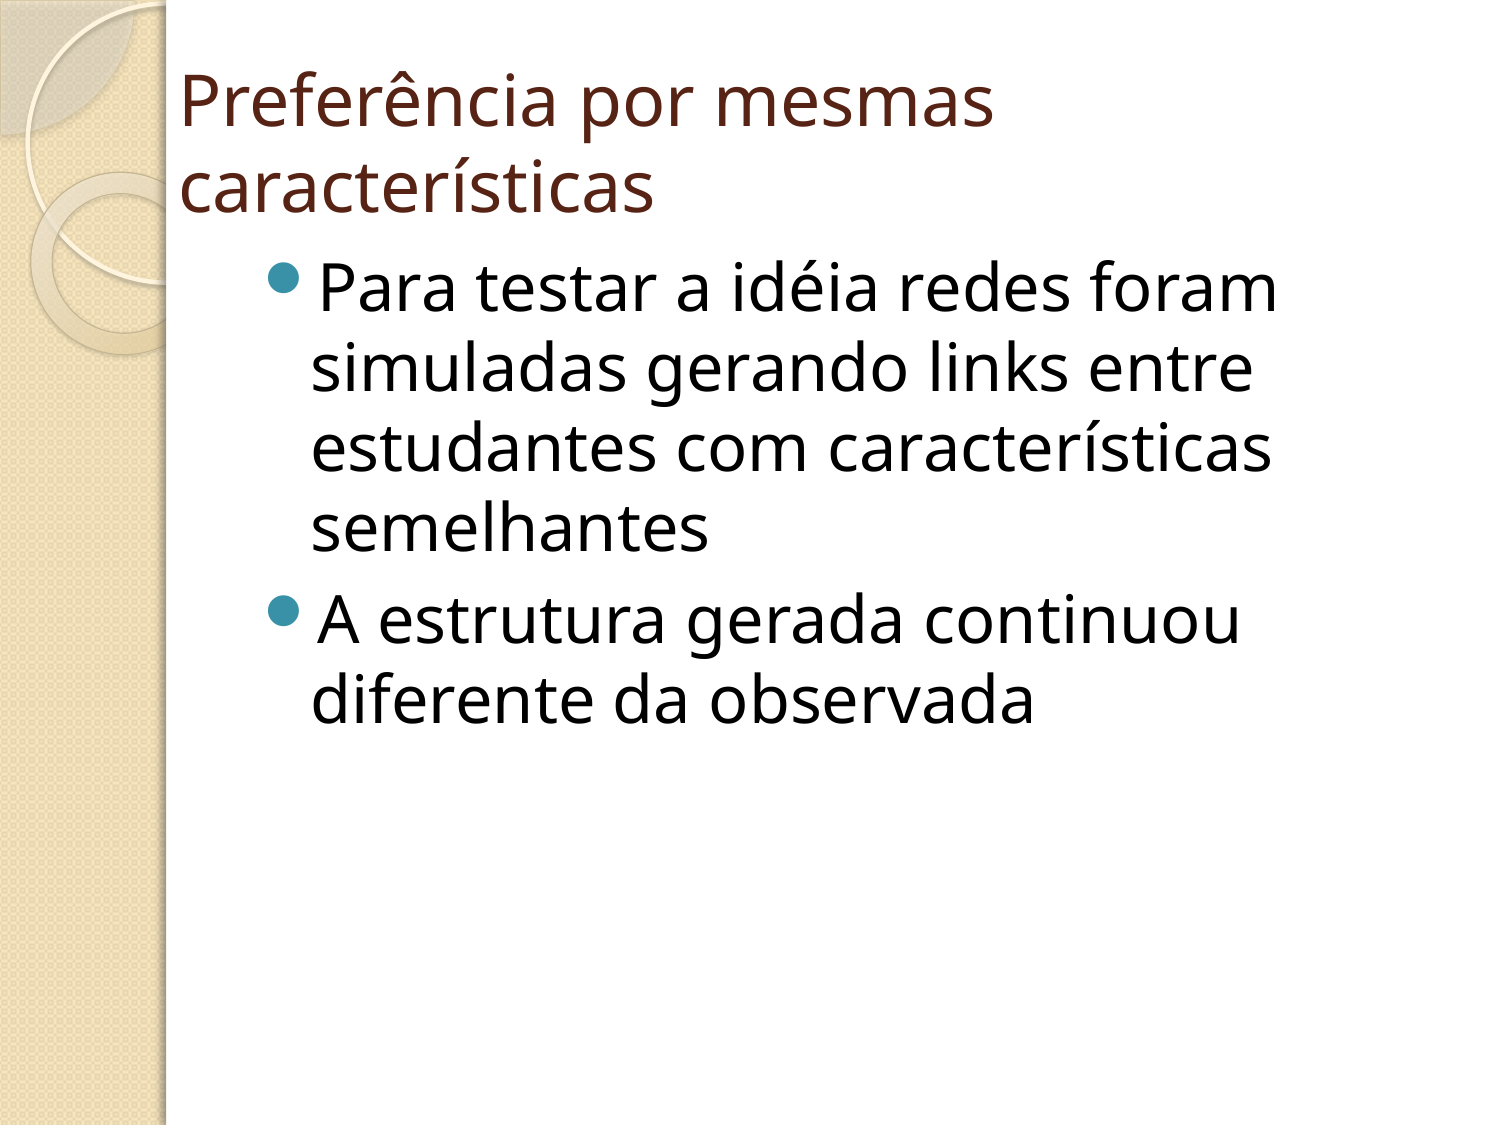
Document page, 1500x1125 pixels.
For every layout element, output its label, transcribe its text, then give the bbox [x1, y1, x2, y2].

title Preferência por mesmas características [163, 46, 1500, 235]
list Para testar a idéia redes foram simuladas gerando links entre estudantes com características semelhantes A estrutura gerada continuou diferente da observada [235, 237, 1466, 1025]
